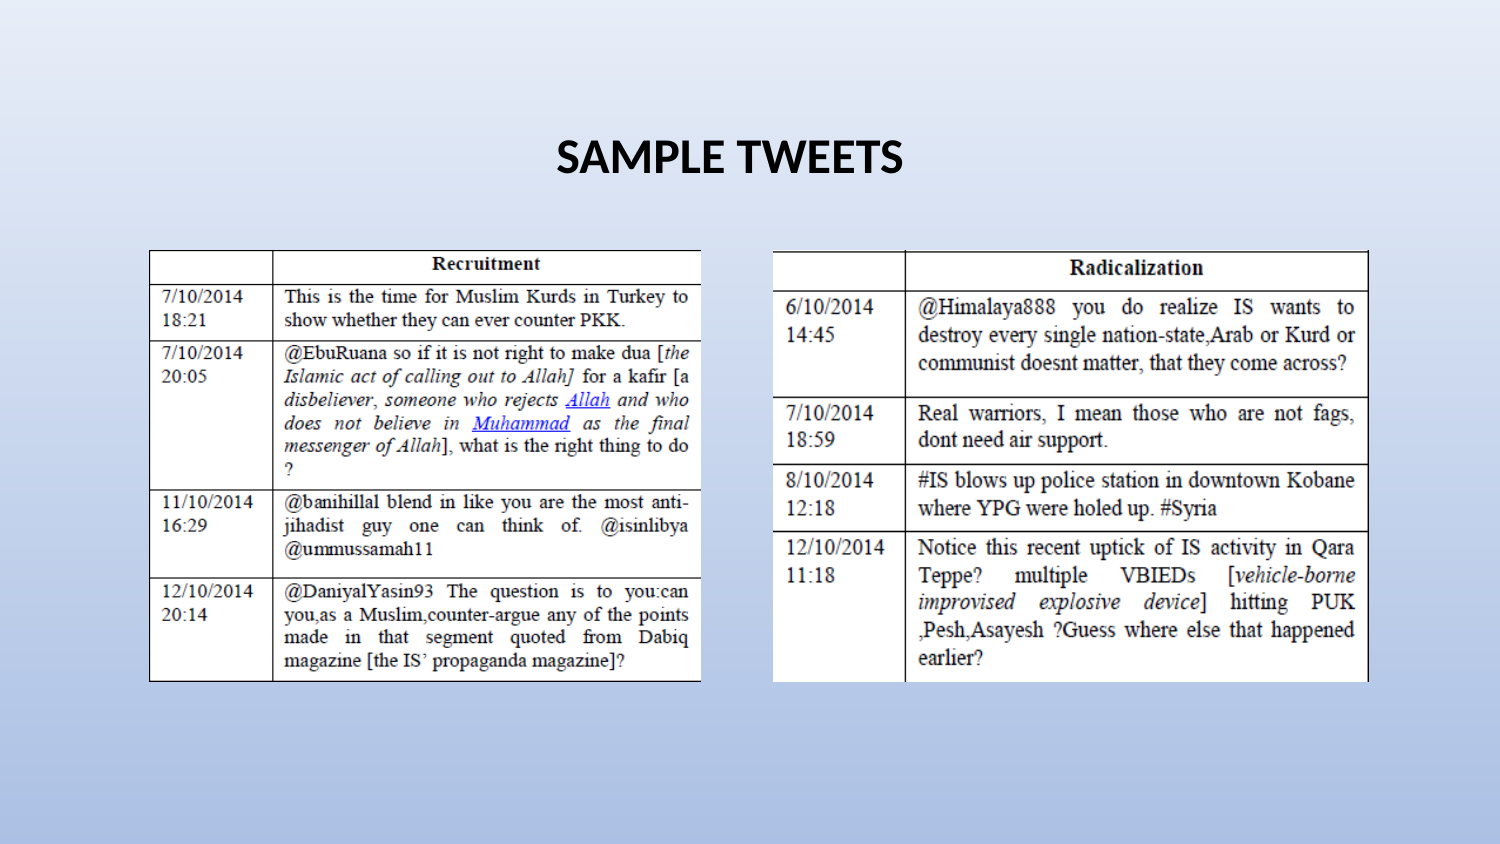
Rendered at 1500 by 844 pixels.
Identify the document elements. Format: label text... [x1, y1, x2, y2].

title SAMPLE TWEETS [83, 76, 1378, 240]
picture [773, 250, 1369, 682]
picture [149, 250, 701, 682]
